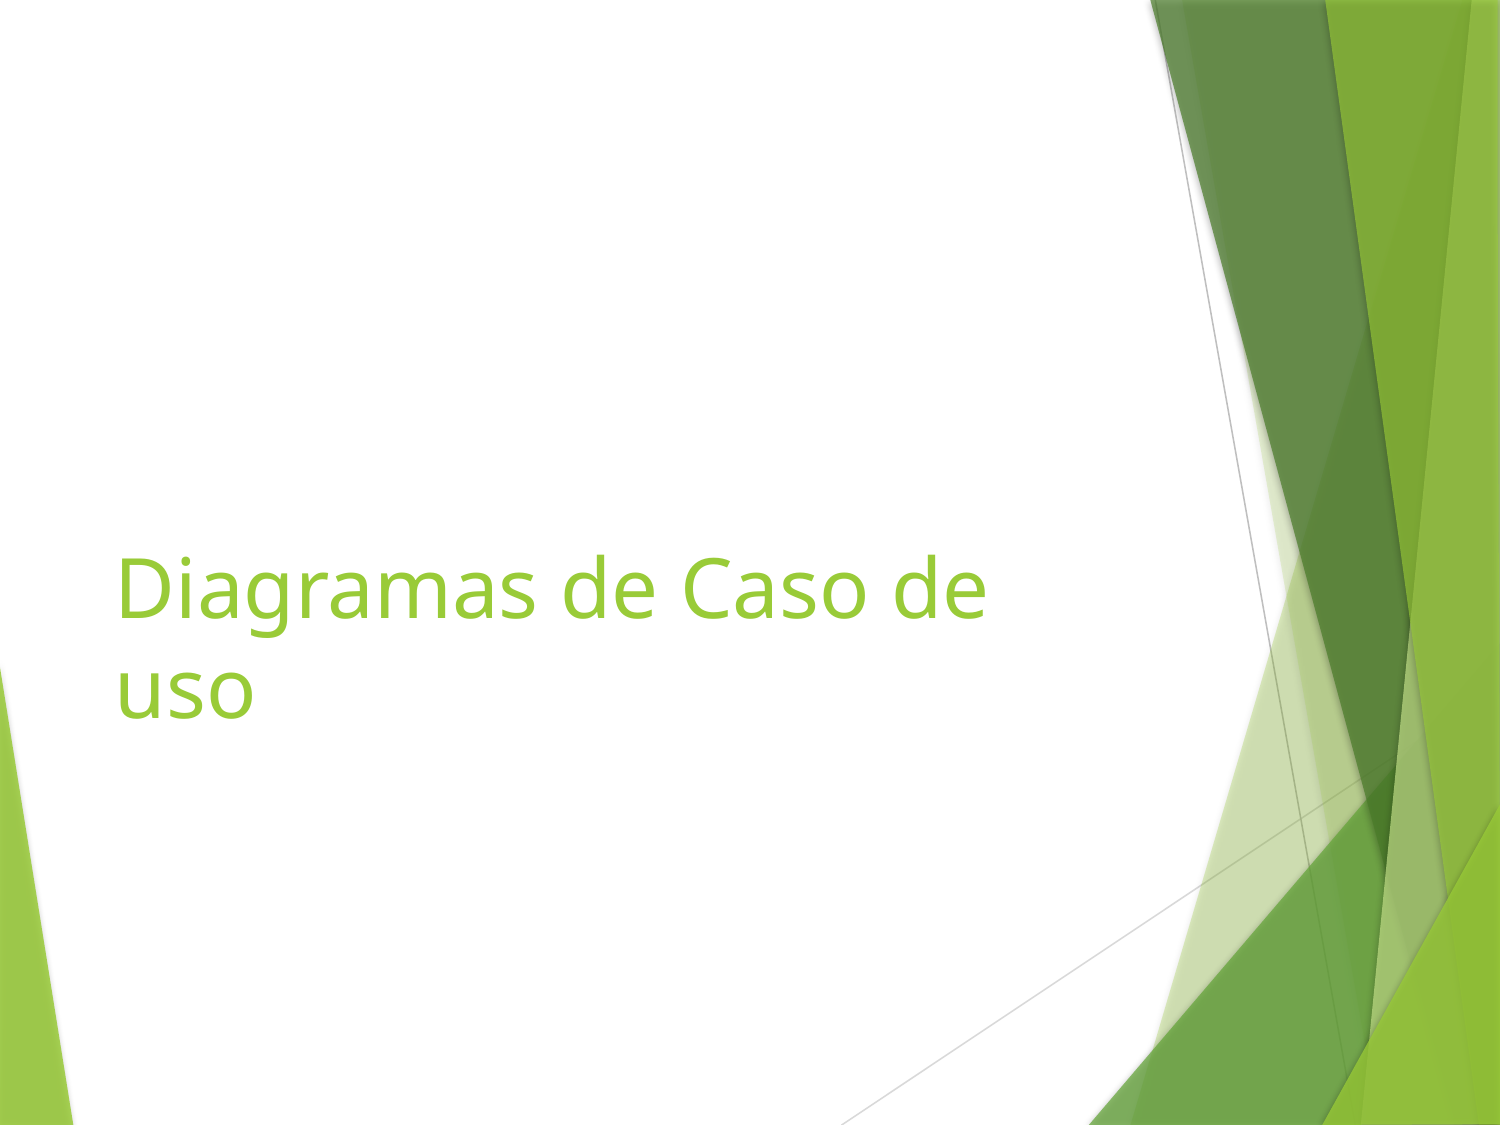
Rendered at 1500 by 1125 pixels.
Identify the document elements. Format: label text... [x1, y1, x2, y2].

title Diagramas de Caso de uso [99, 443, 1142, 743]
